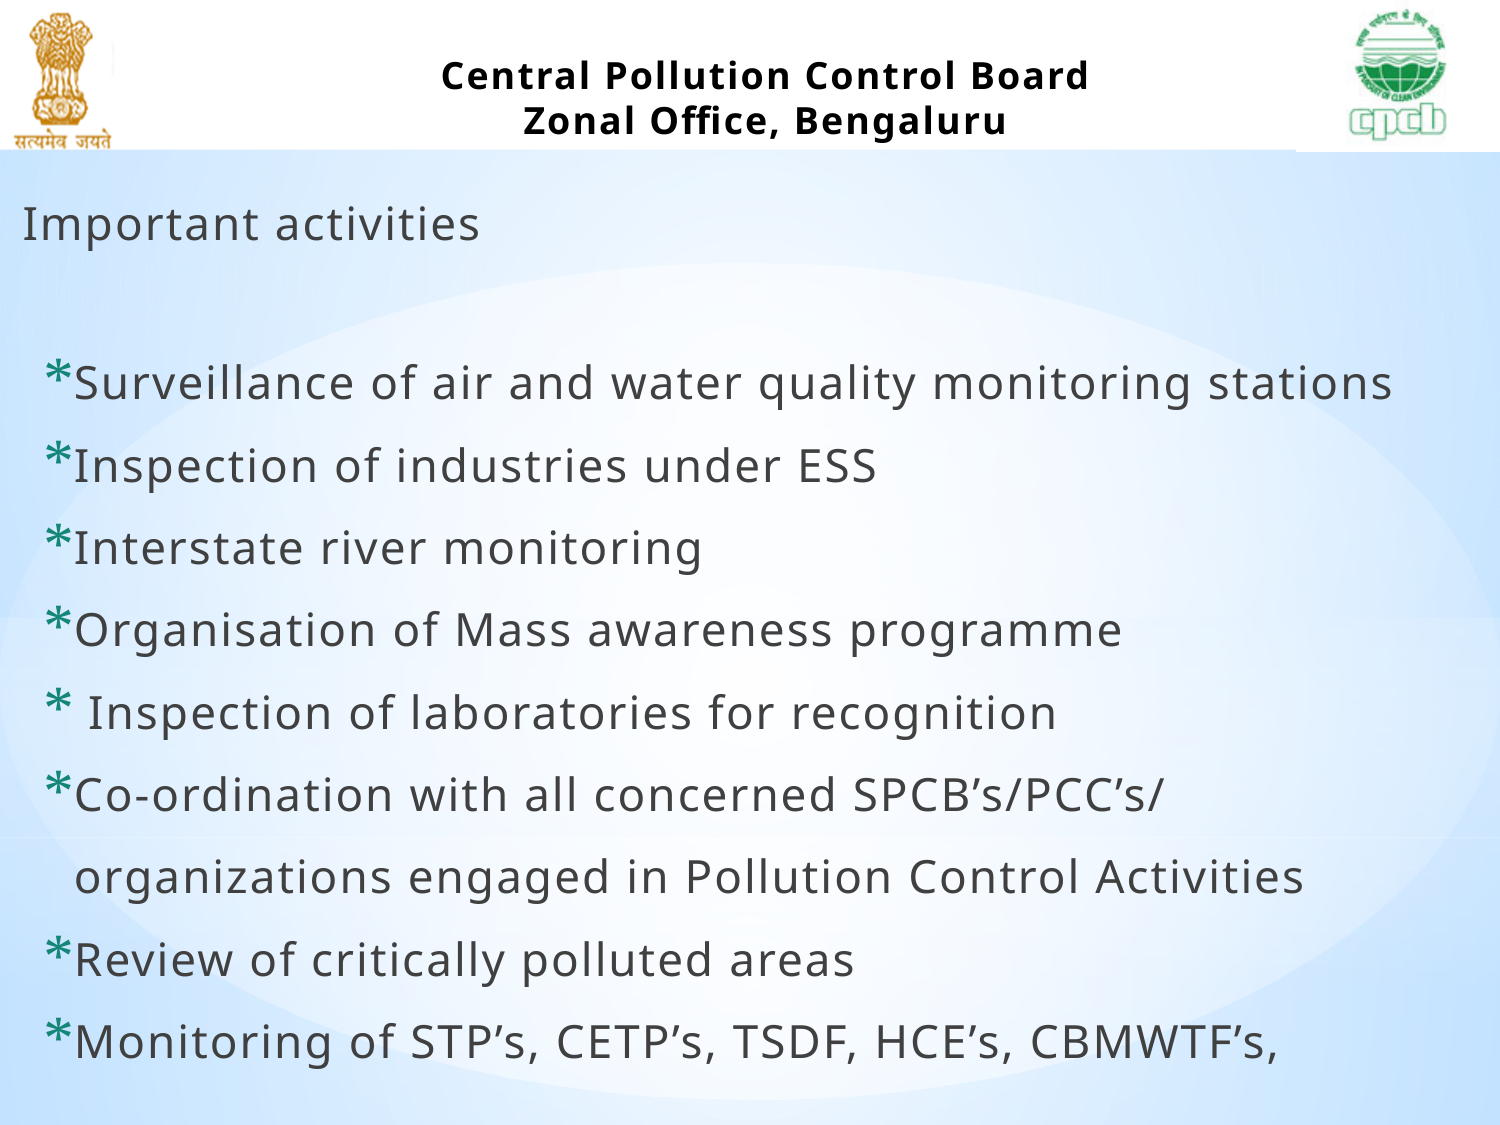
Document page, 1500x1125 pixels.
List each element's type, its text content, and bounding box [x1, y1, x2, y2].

list Important activities Surveillance of air and water quality monitoring stations Inspection of industries under ESS Interstate river monitoring Organisation of Mass awareness programme Inspection of laboratories for recognition Co-ordination with all concerned SPCB’s/PCC’s/ organizations engaged in Pollution Control Activities Review of critically polluted areas Monitoring of STP’s, CETP’s, TSDF, HCE’s, CBMWTF’s, [0, 187, 1500, 1125]
picture [0, 4, 114, 156]
picture [1296, 0, 1500, 152]
